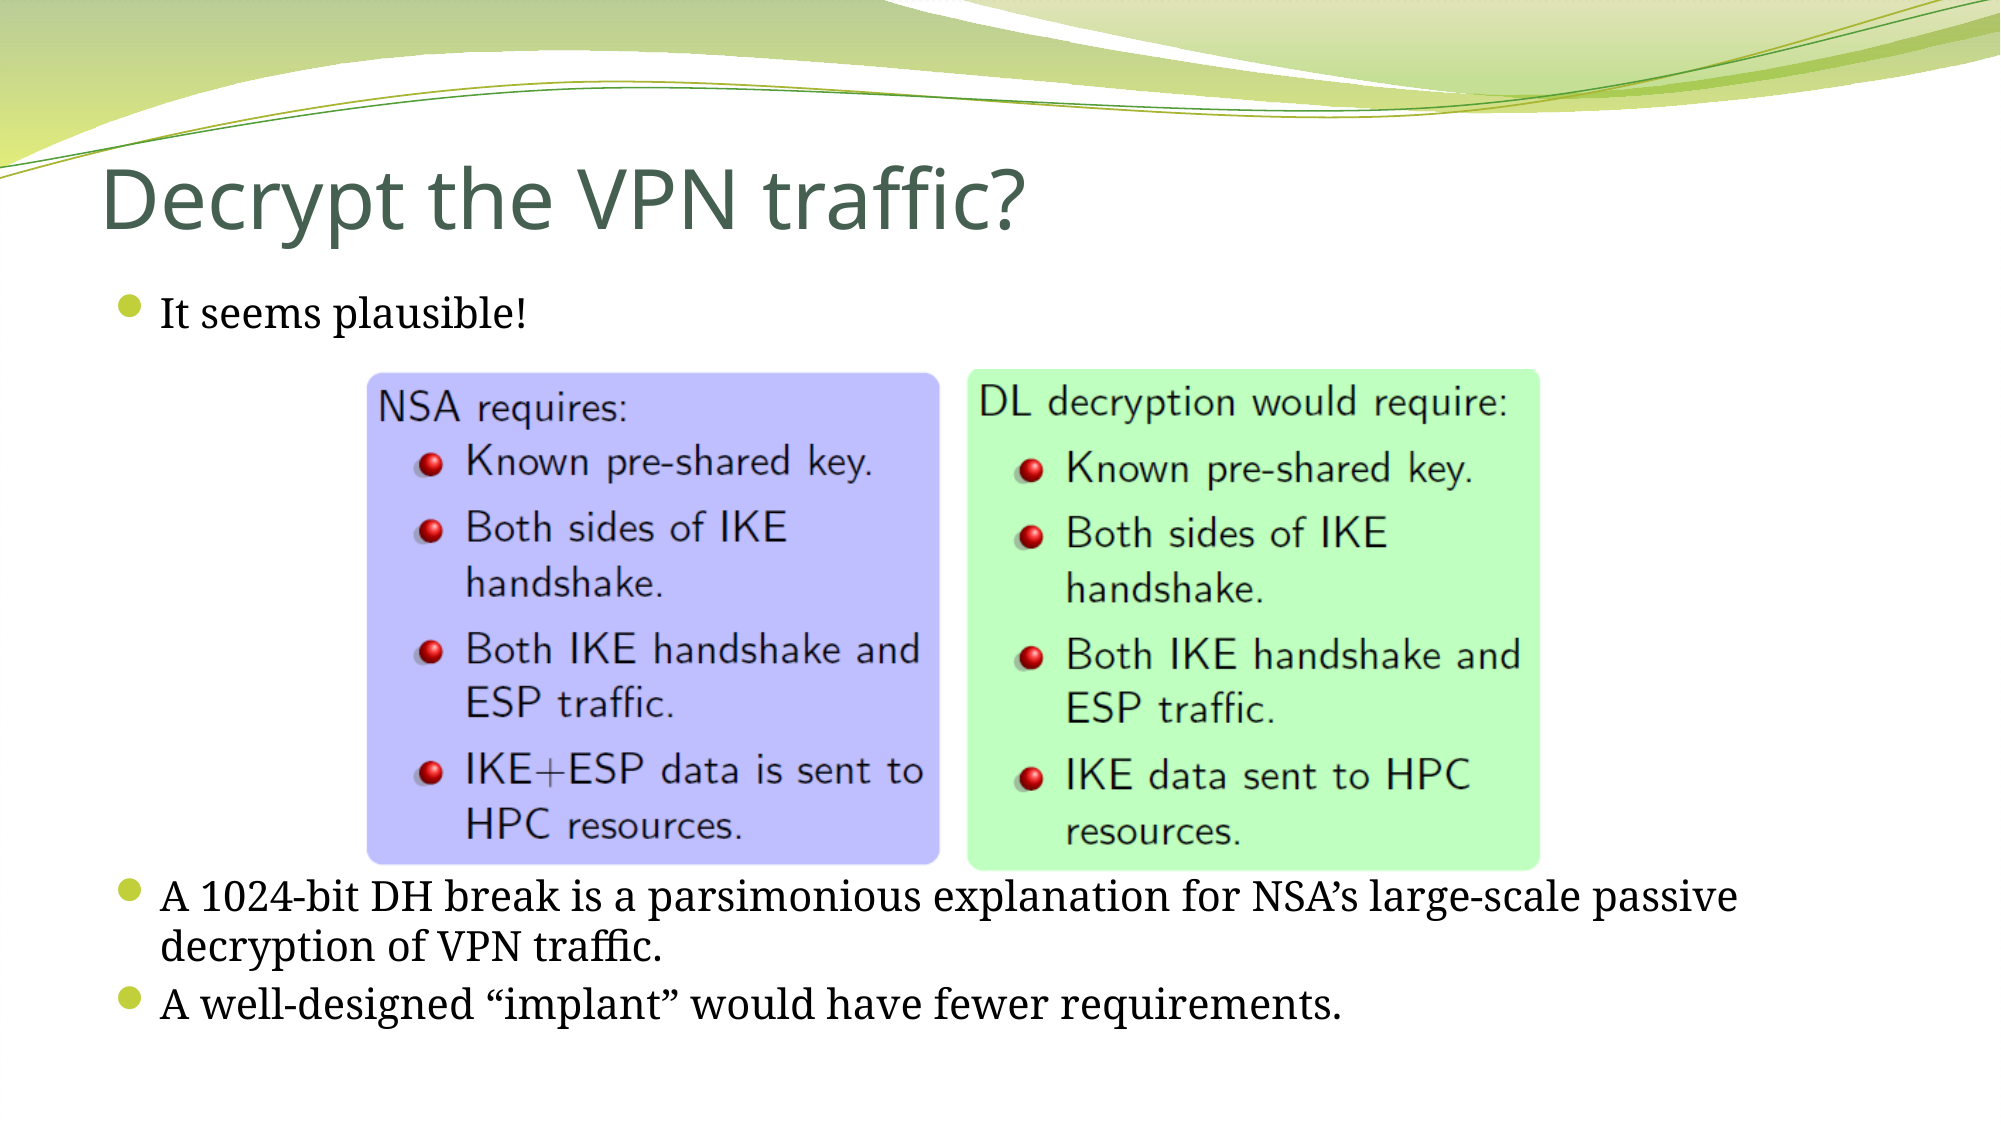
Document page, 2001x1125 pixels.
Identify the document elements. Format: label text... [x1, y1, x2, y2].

title Decrypt the VPN traffic? [99, 115, 1900, 247]
list It seems plausible! A 1024-bit DH break is a parsimonious explanation for NSA’s large-scale passive decryption of VPN traffic. A well-designed “implant” would have fewer requirements. [99, 278, 1900, 1125]
picture [360, 369, 1553, 873]
